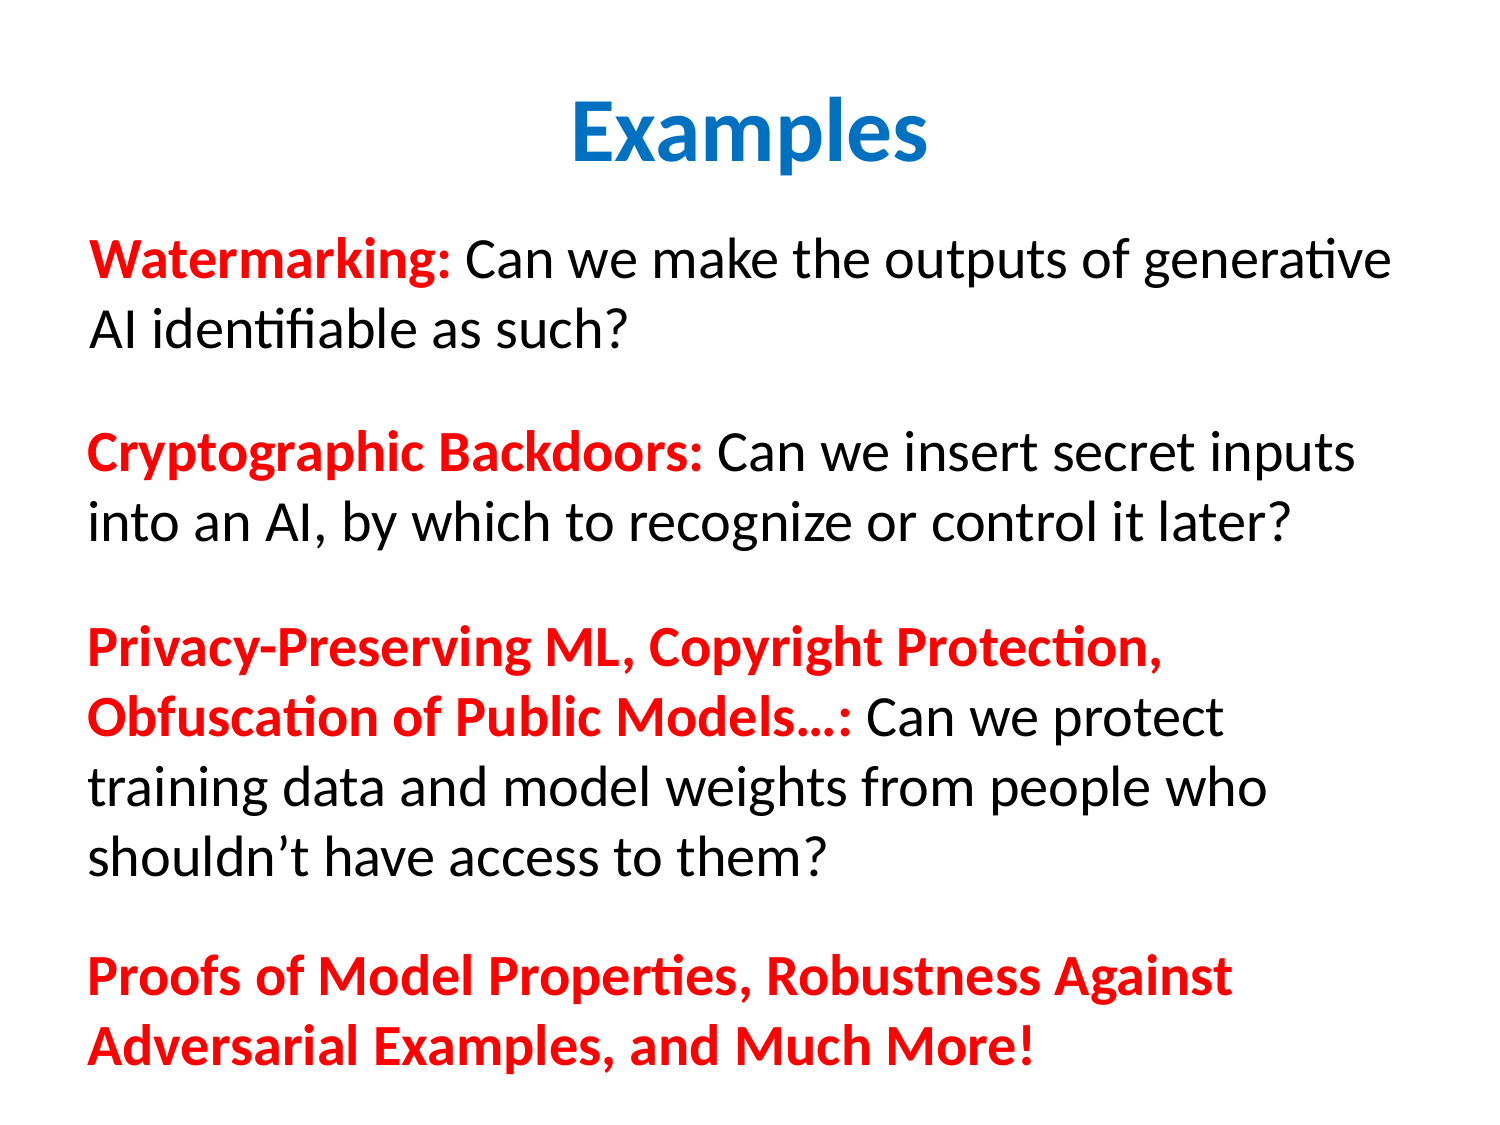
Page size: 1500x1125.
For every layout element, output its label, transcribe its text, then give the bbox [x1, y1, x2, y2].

text_box Privacy-Preserving ML, Copyright Protection, Obfuscation of Public Models…: Can we protect training data and model weights from people who shouldn’t have access to them? [72, 600, 1410, 896]
text_box Cryptographic Backdoors: Can we insert secret inputs into an AI, by which to recognize or control it later? [72, 405, 1410, 561]
text_box Examples [50, 62, 1450, 188]
text_box Watermarking: Can we make the outputs of generative AI identifiable as such? [74, 212, 1438, 368]
text_box Proofs of Model Properties, Robustness Against Adversarial Examples, and Much More! [72, 929, 1410, 1085]
